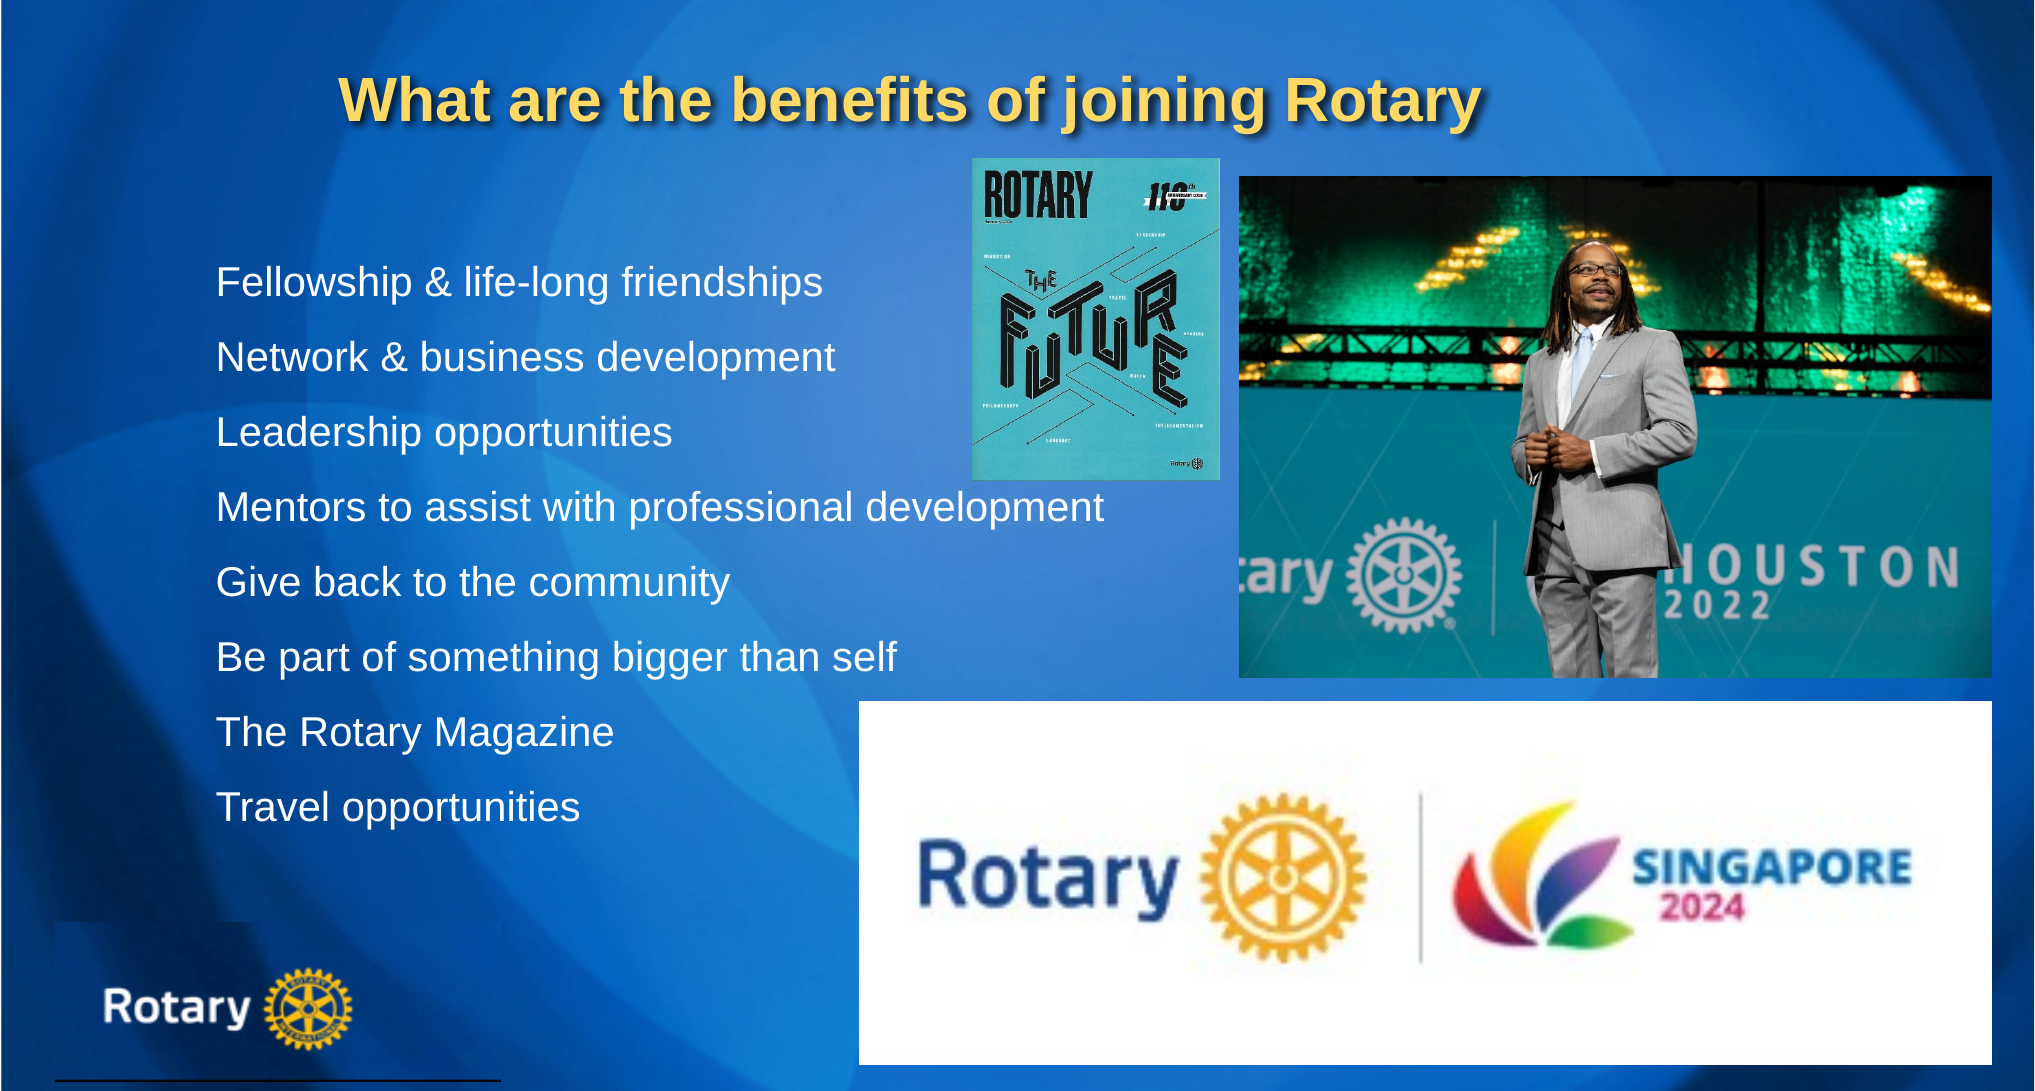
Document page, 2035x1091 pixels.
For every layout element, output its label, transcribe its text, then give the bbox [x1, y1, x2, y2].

text_box What are the benefits of joining Rotary [323, 51, 1499, 142]
text_box Fellowship & life-long friendships Network & business development Leadership opportunities Mentors to assist with professional development Give back to the community Be part of something bigger than self The Rotary Magazine Travel opportunities [200, 247, 1136, 838]
picture [0, 0, 2035, 1091]
